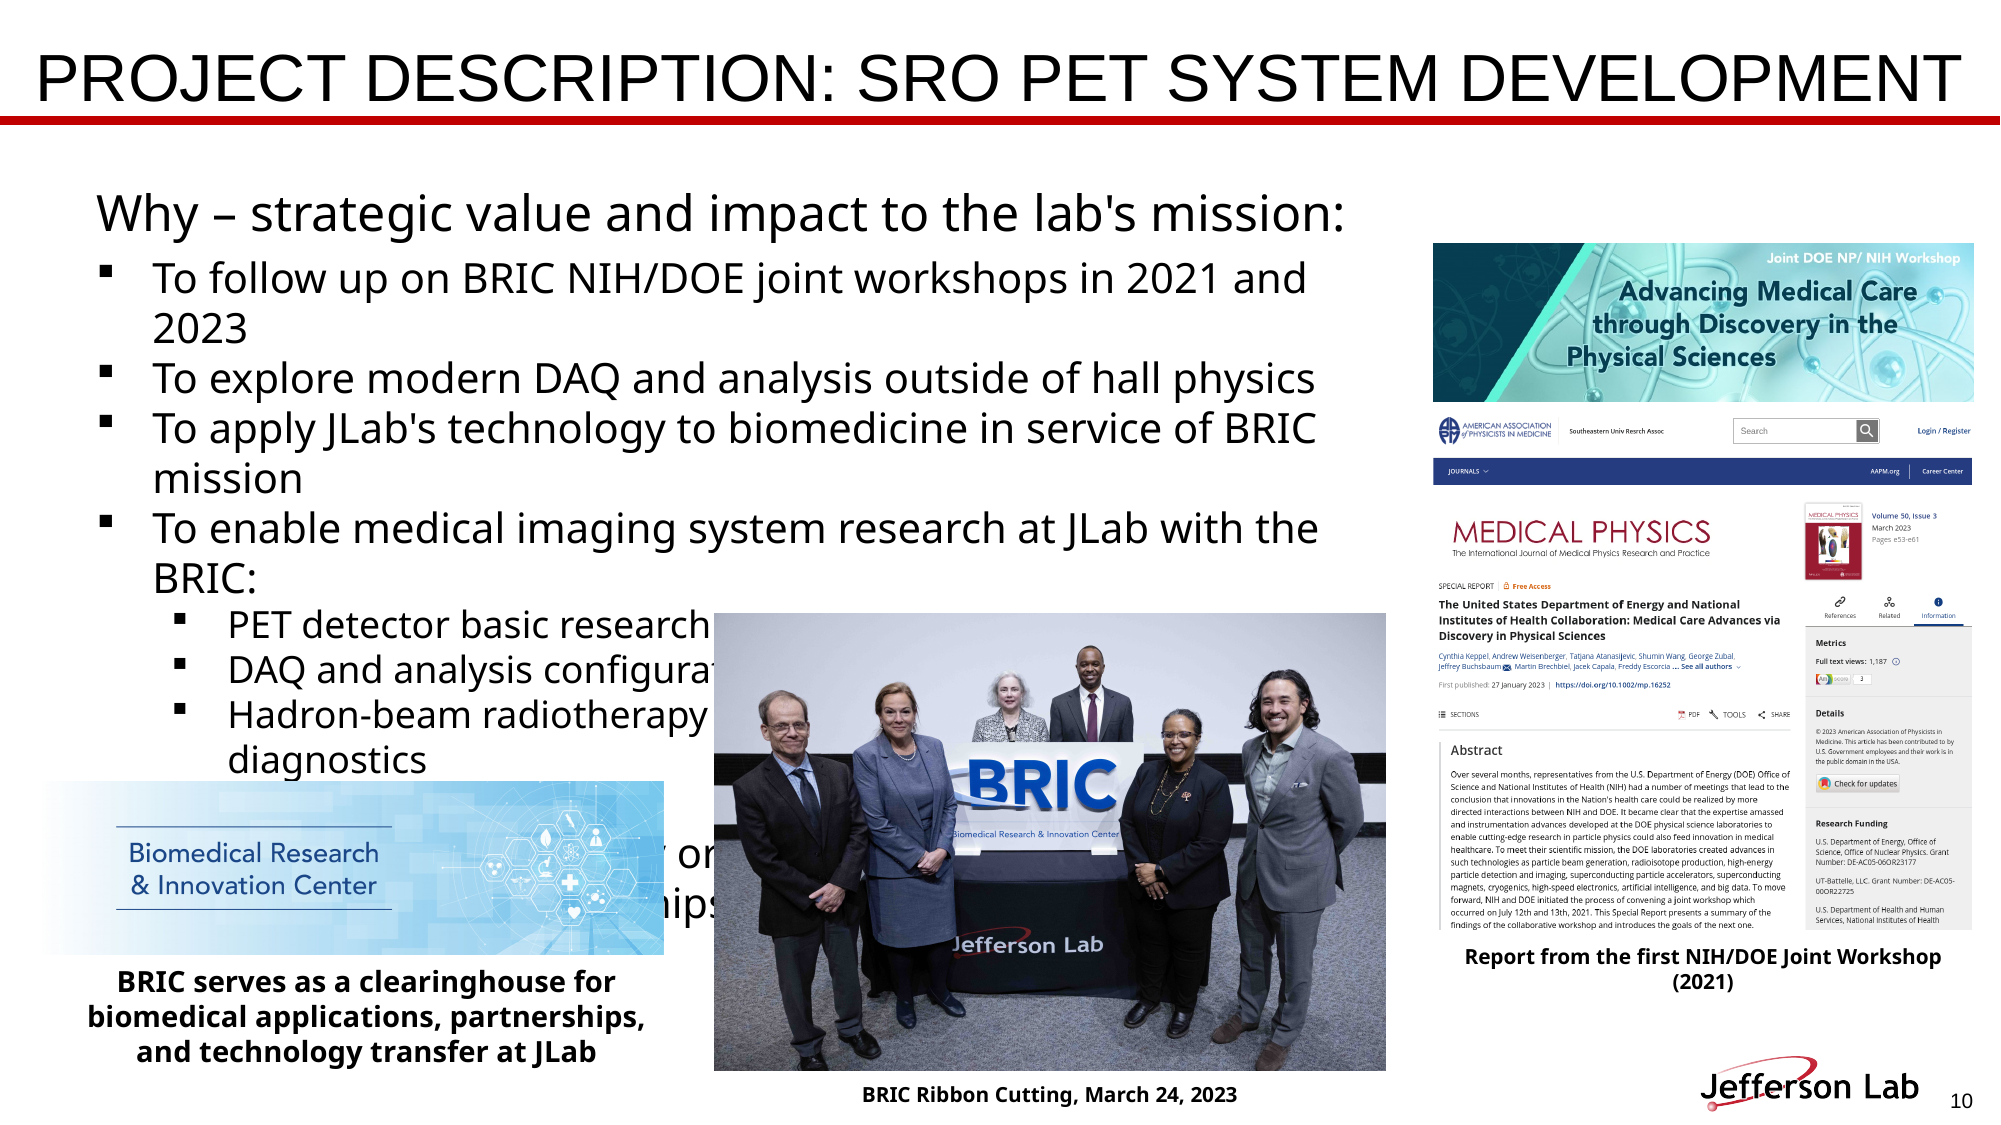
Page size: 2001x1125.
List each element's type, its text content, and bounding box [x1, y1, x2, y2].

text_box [42, 780, 664, 1078]
title Project Description: SRO PET System Development [0, 39, 2000, 120]
picture [1698, 1047, 1933, 1124]
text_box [714, 613, 1386, 1116]
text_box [1432, 242, 1974, 977]
text_box Why – strategic value and impact to the lab's mission: To follow up on BRIC NIH/DOE joint workshops in 2021 and 2023 To explore modern DAQ and analysis outside of hall physics To apply JLab's technology to biomedicine in service of BRIC mission To enable medical imaging system research at JLab with the BRIC: PET detector basic research DAQ and analysis configuration platform Hadron-beam radiotherapy QA capabilities – real-time PET diagnostics Total-Body PET systems To attract outside industry or funding agency partnerships [81, 173, 1390, 934]
text_box 10 [1924, 1075, 1999, 1125]
